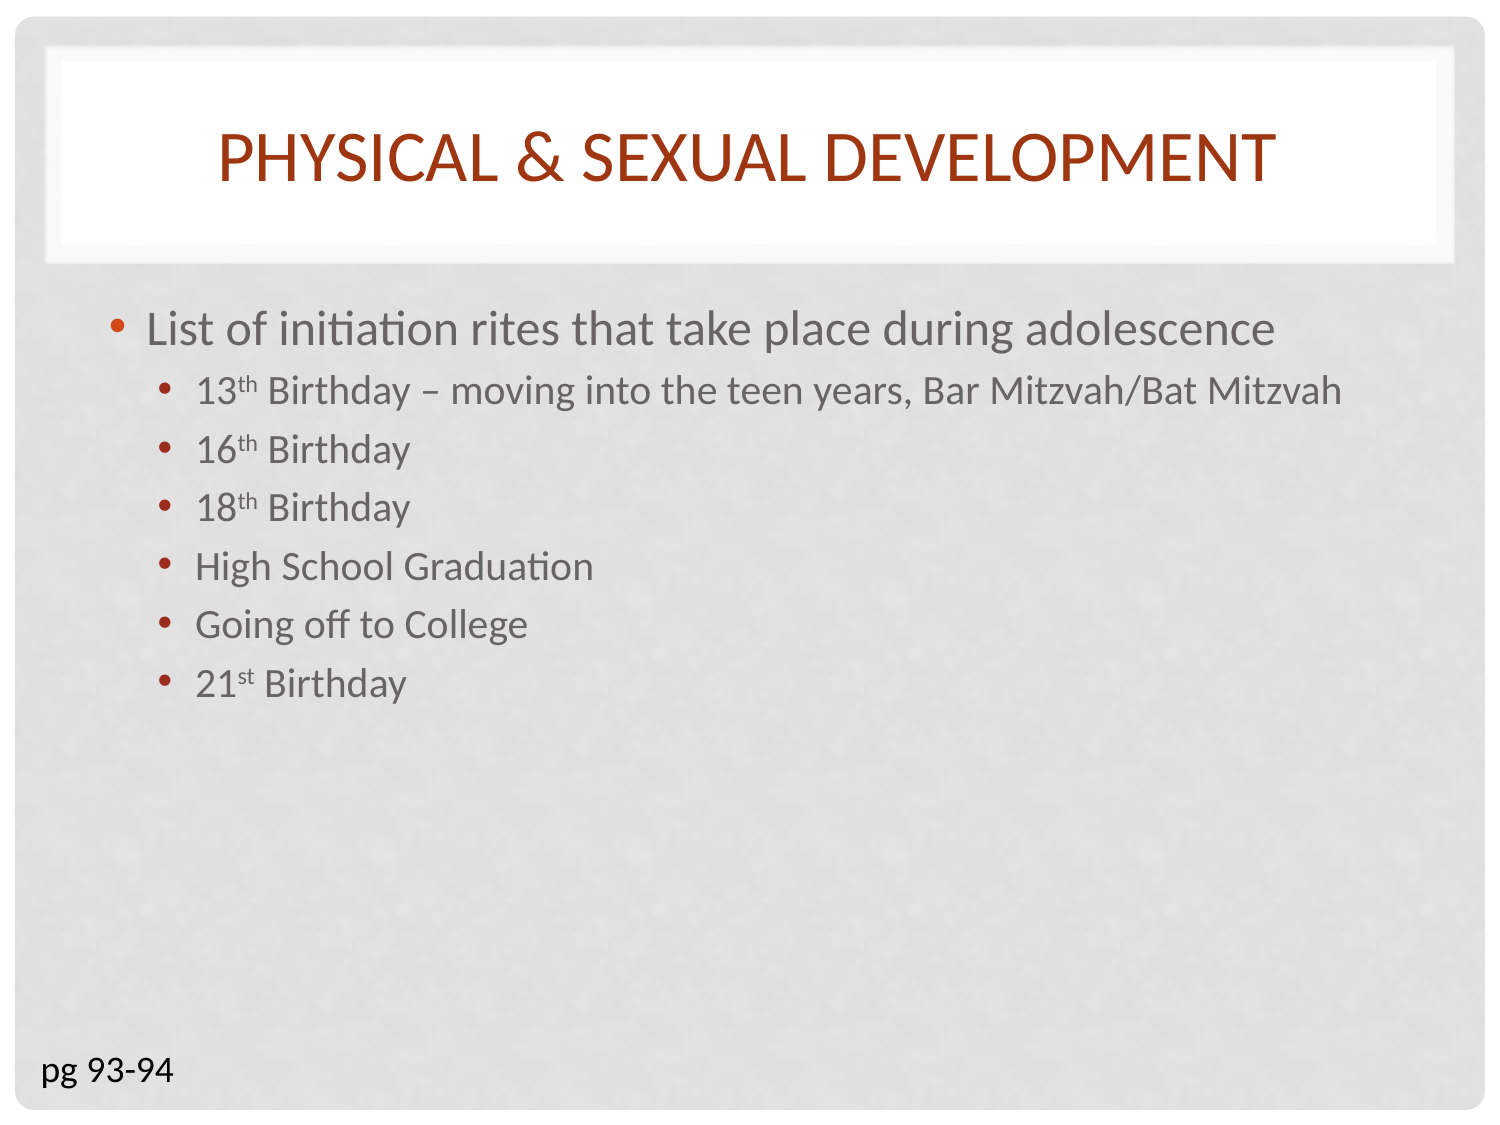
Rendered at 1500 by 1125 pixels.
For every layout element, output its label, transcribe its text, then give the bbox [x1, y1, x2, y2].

title Physical & Sexual Development [69, 66, 1425, 238]
list List of initiation rites that take place during adolescence 13th Birthday – moving into the teen years, Bar Mitzvah/Bat Mitzvah 16th Birthday 18th Birthday High School Graduation Going off to College 21st Birthday [75, 287, 1425, 1005]
text_box pg 93-94 [25, 1037, 190, 1098]
